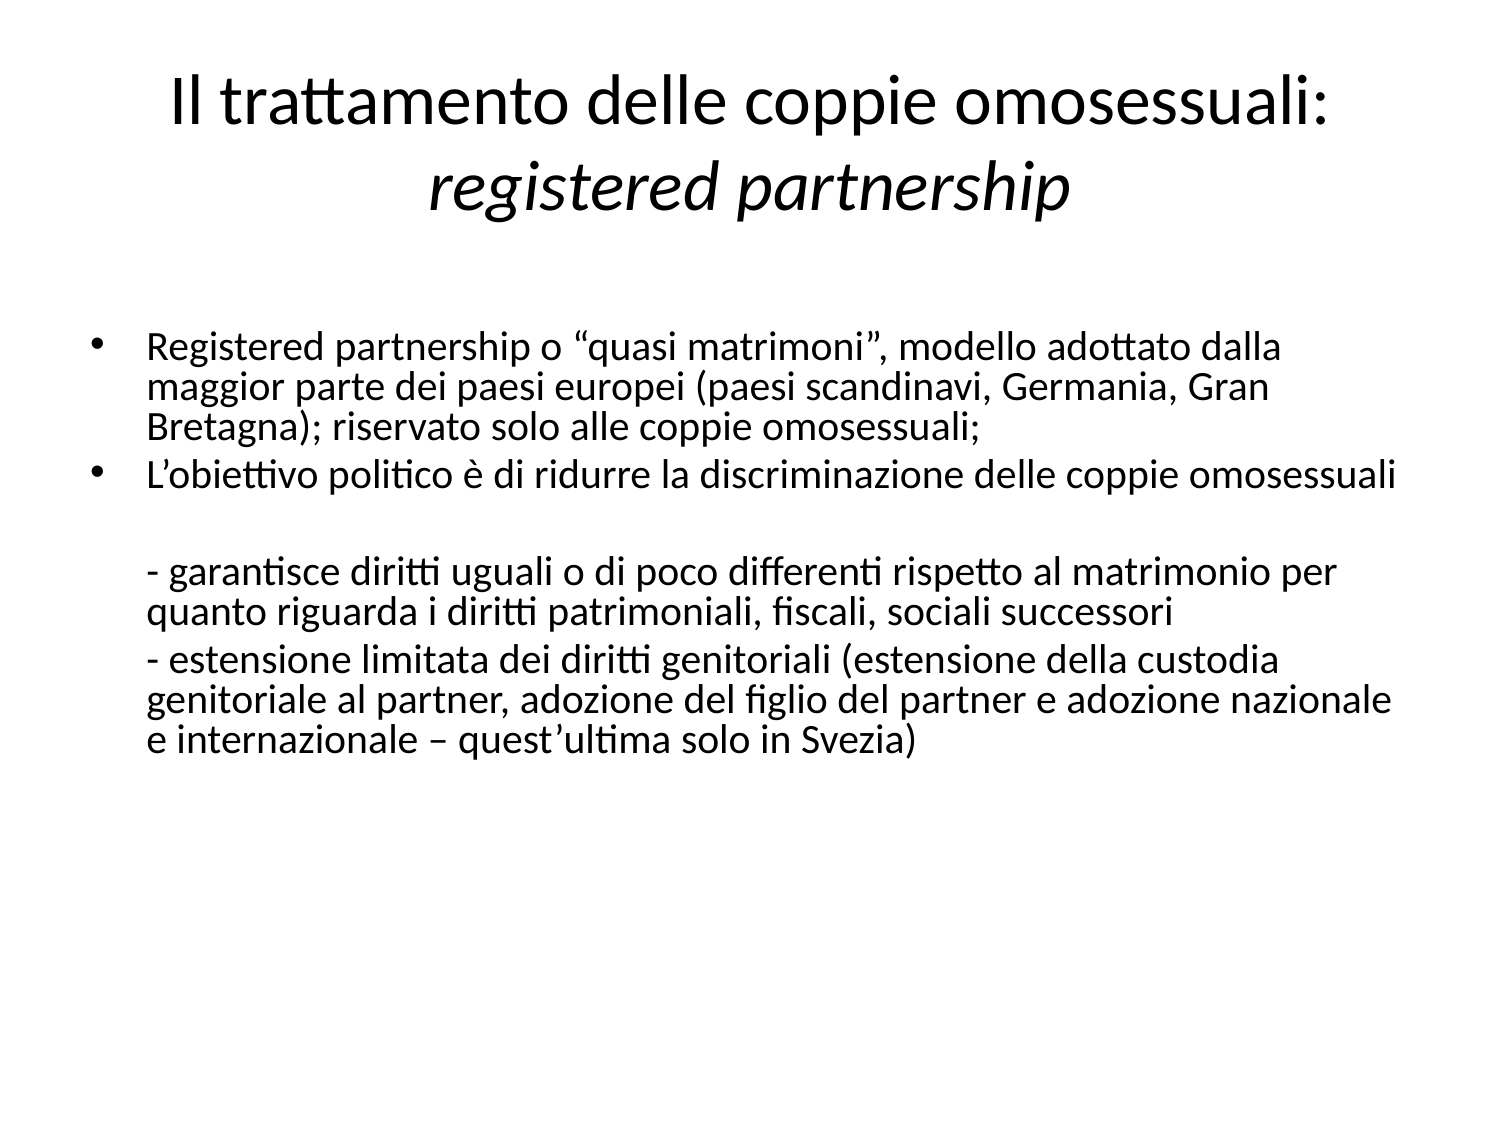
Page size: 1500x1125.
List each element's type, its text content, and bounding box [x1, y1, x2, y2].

title Il trattamento delle coppie omosessuali: registered partnership [75, 45, 1425, 233]
list Registered partnership o “quasi matrimoni”, modello adottato dalla maggior parte dei paesi europei (paesi scandinavi, Germania, Gran Bretagna); riservato solo alle coppie omosessuali; L’obiettivo politico è di ridurre la discriminazione delle coppie omosessuali - garantisce diritti uguali o di poco differenti rispetto al matrimonio per quanto riguarda i diritti patrimoniali, fiscali, sociali successori - estensione limitata dei diritti genitoriali (estensione della custodia genitoriale al partner, adozione del figlio del partner e adozione nazionale e internazionale – quest’ultima solo in Svezia) [75, 262, 1425, 1005]
